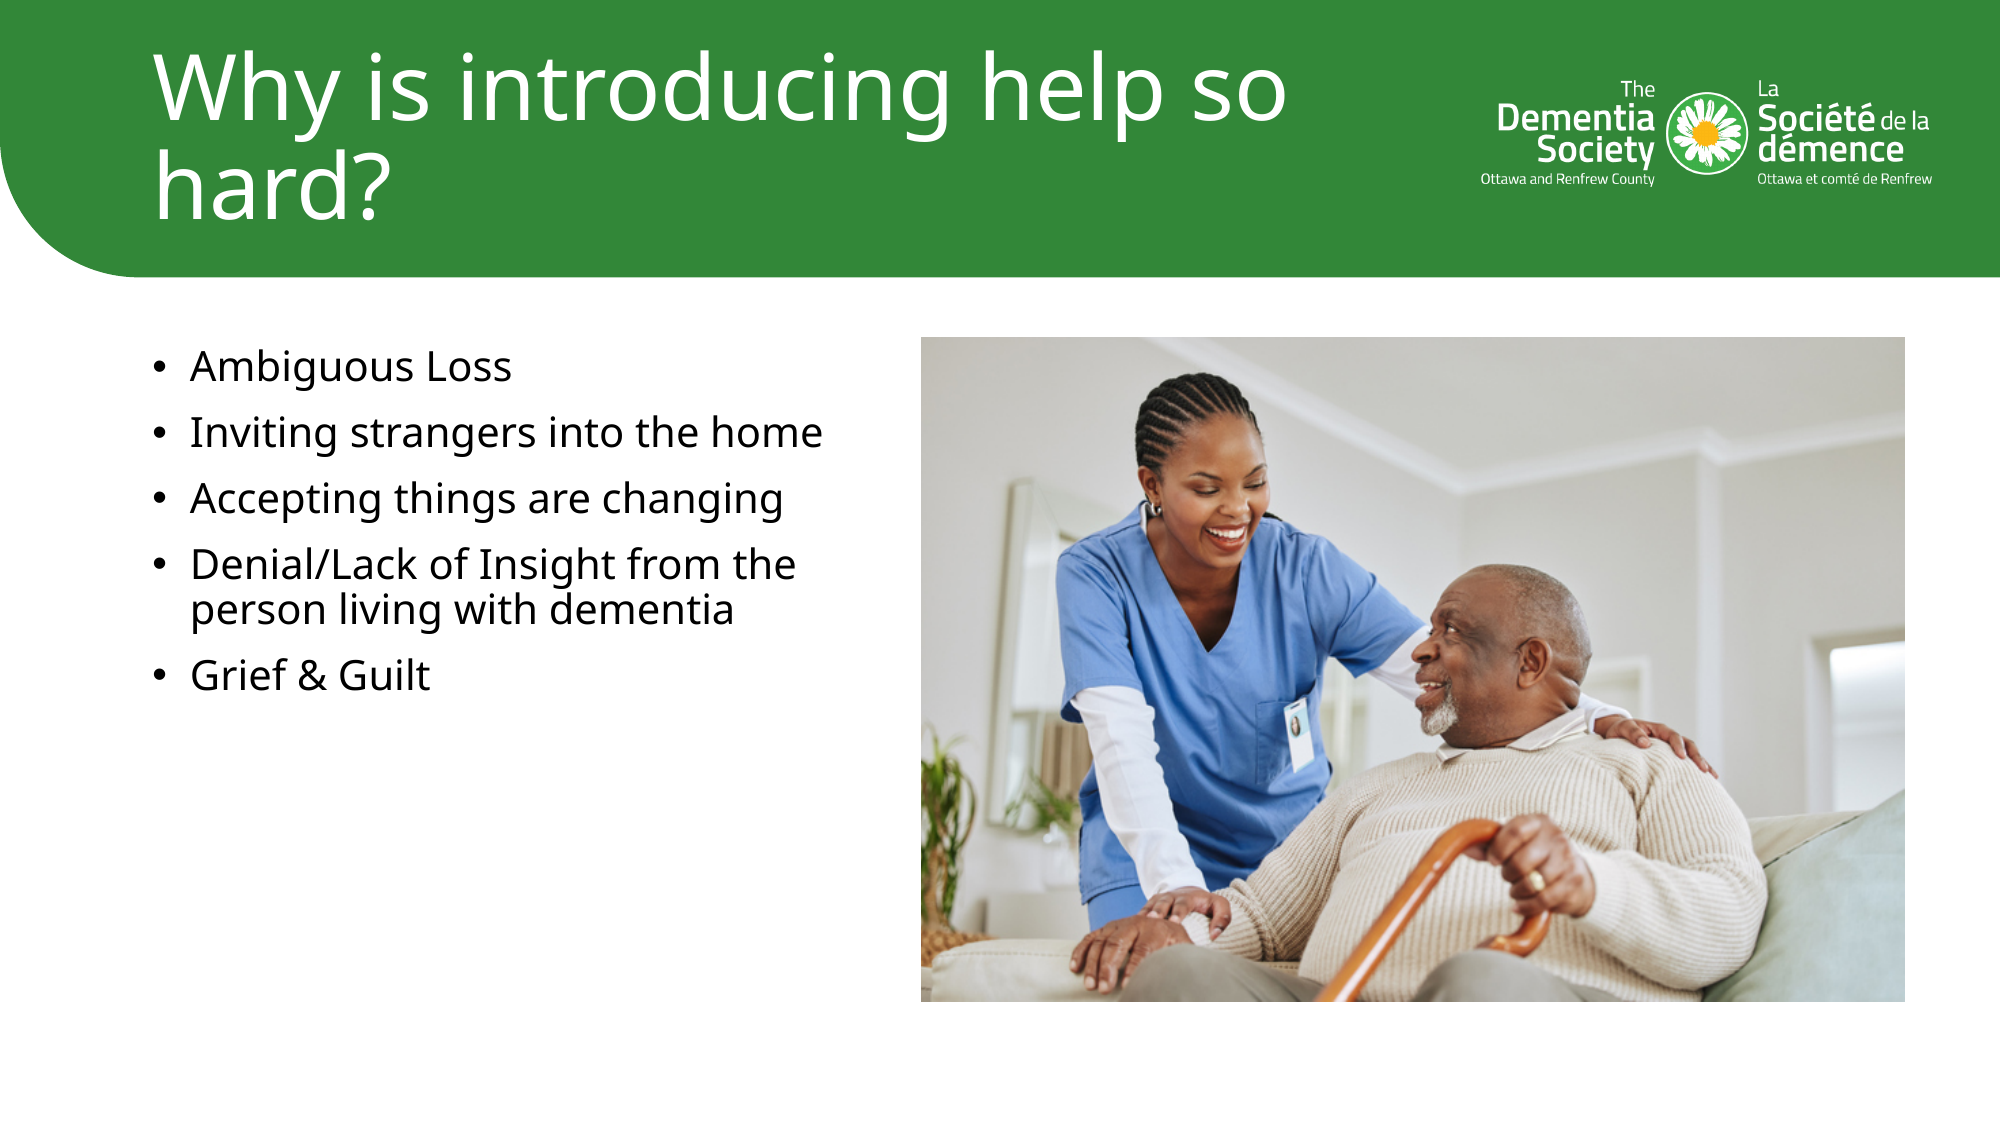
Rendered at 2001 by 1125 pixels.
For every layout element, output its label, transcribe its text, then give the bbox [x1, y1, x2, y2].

title Why is introducing help so hard? [137, 59, 1413, 222]
picture [921, 337, 1906, 1002]
picture [1481, 80, 1932, 187]
list Ambiguous Loss Inviting strangers into the home Accepting things are changing Denial/Lack of Insight from the person living with dementia Grief & Guilt [137, 338, 907, 946]
